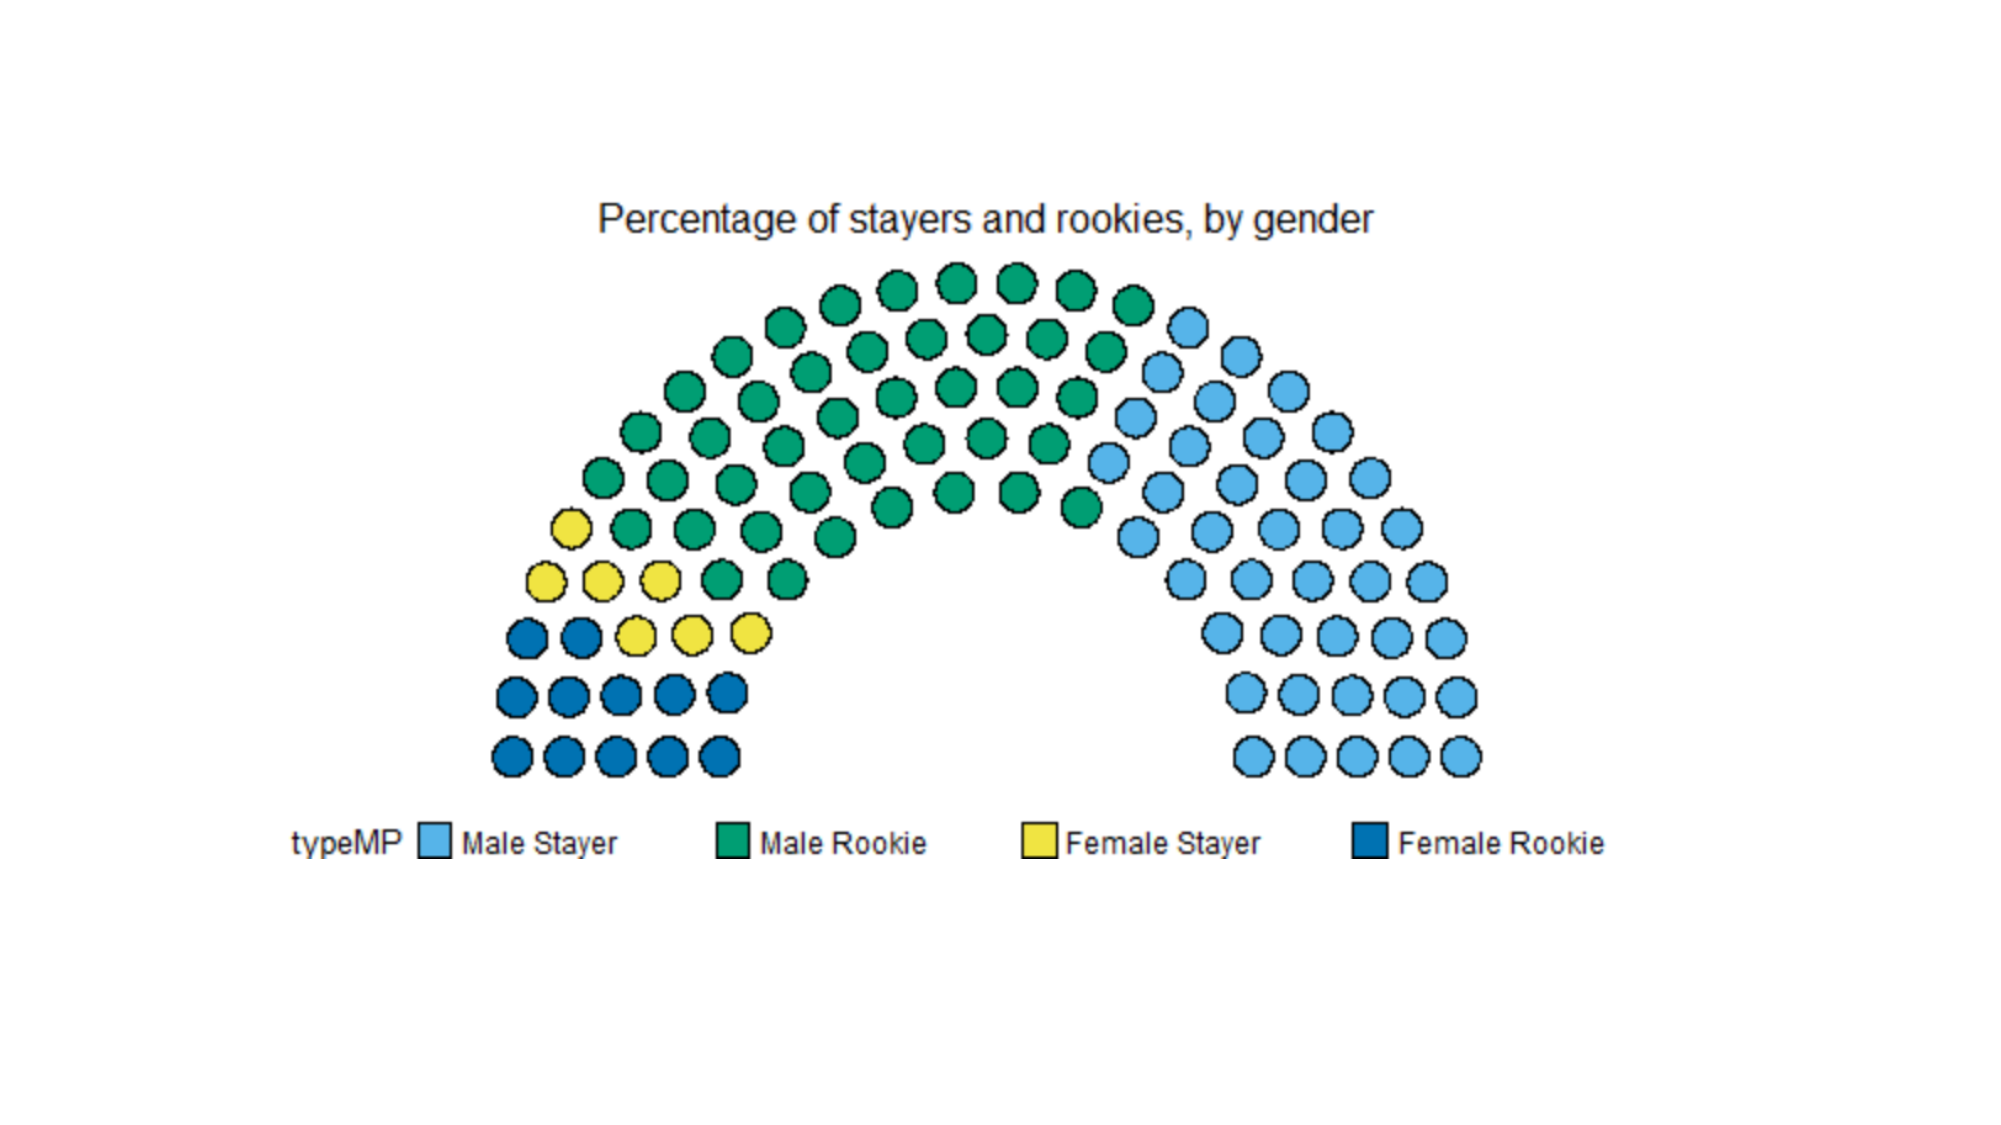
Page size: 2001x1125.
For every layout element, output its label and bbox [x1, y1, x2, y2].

picture [149, 181, 1825, 859]
